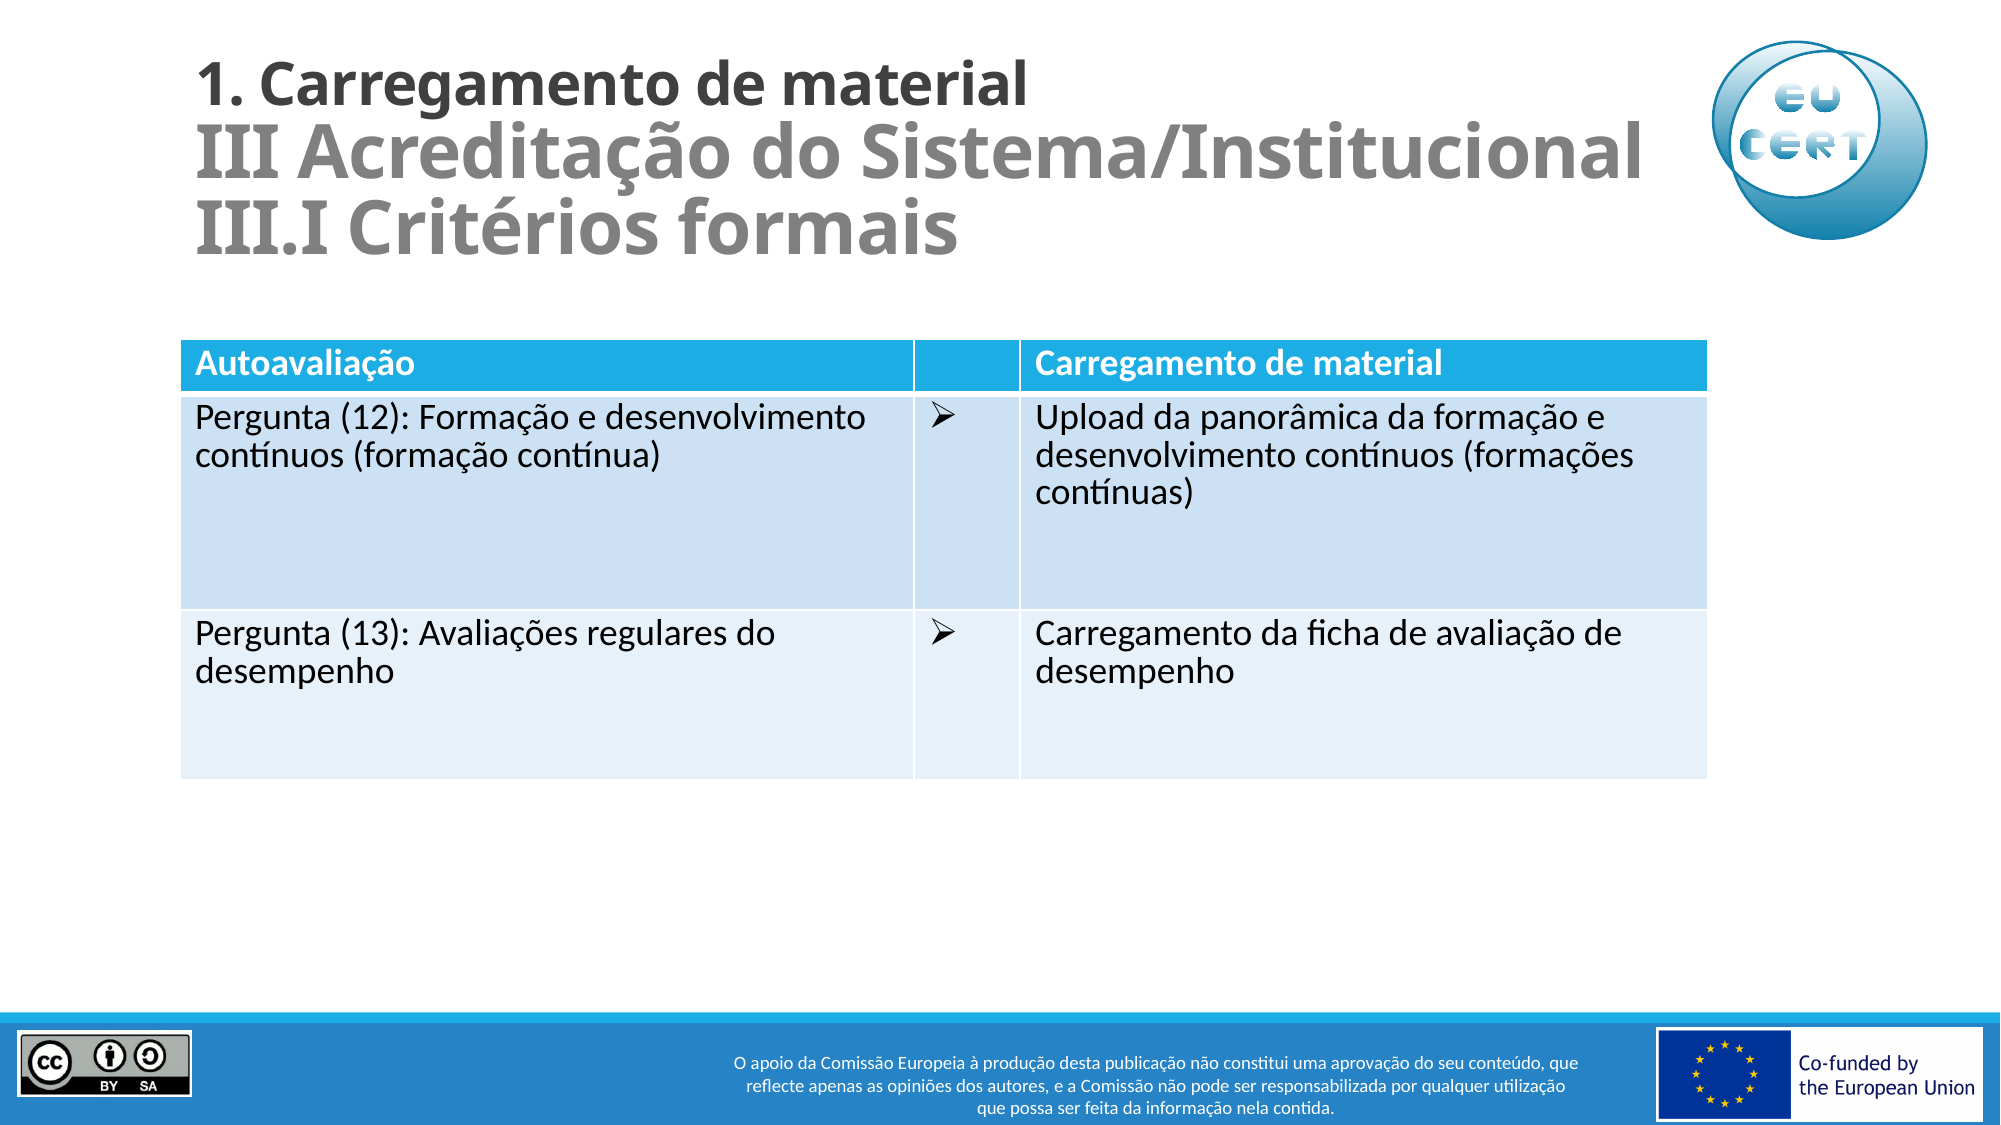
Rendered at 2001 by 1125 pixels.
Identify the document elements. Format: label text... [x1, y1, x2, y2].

table_cell Carregamento da ficha de avaliação de desempenho [1021, 611, 1707, 779]
table_cell [915, 397, 1019, 609]
title 1. Carregamento de material III Acreditação do Sistema/Institucional III.I Critérios formais [180, 47, 1830, 278]
table_header Carregamento de material [1021, 340, 1707, 391]
table_cell Upload da panorâmica da formação e desenvolvimento contínuos (formações contínuas) [1021, 397, 1707, 609]
table_cell Pergunta (13): Avaliações regulares do desempenho [181, 611, 913, 779]
picture [17, 1030, 192, 1097]
table_header Autoavaliação [181, 340, 913, 391]
picture [1656, 1027, 1983, 1122]
table_header [915, 340, 1019, 391]
table_cell [915, 611, 1019, 779]
table_cell Pergunta (12): Formação e desenvolvimento contínuos (formação contínua) [181, 397, 913, 609]
